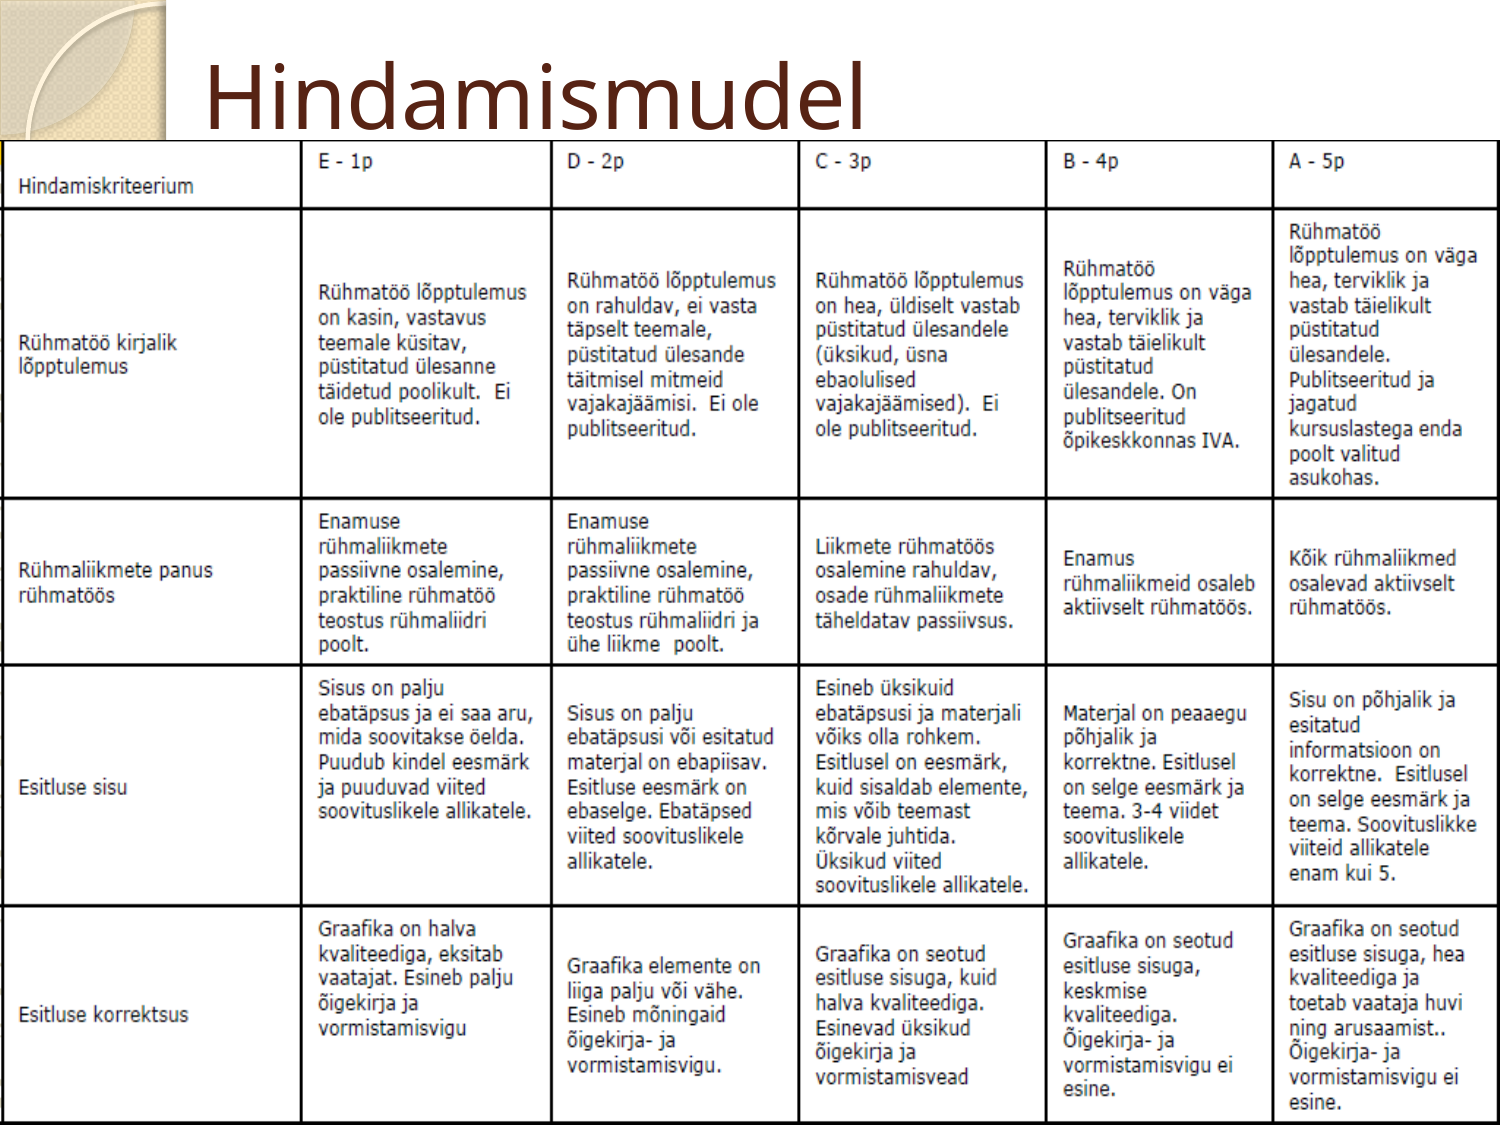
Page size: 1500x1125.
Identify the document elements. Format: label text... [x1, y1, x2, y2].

title Hindamismudel [187, 0, 1418, 136]
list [0, 140, 1500, 1125]
